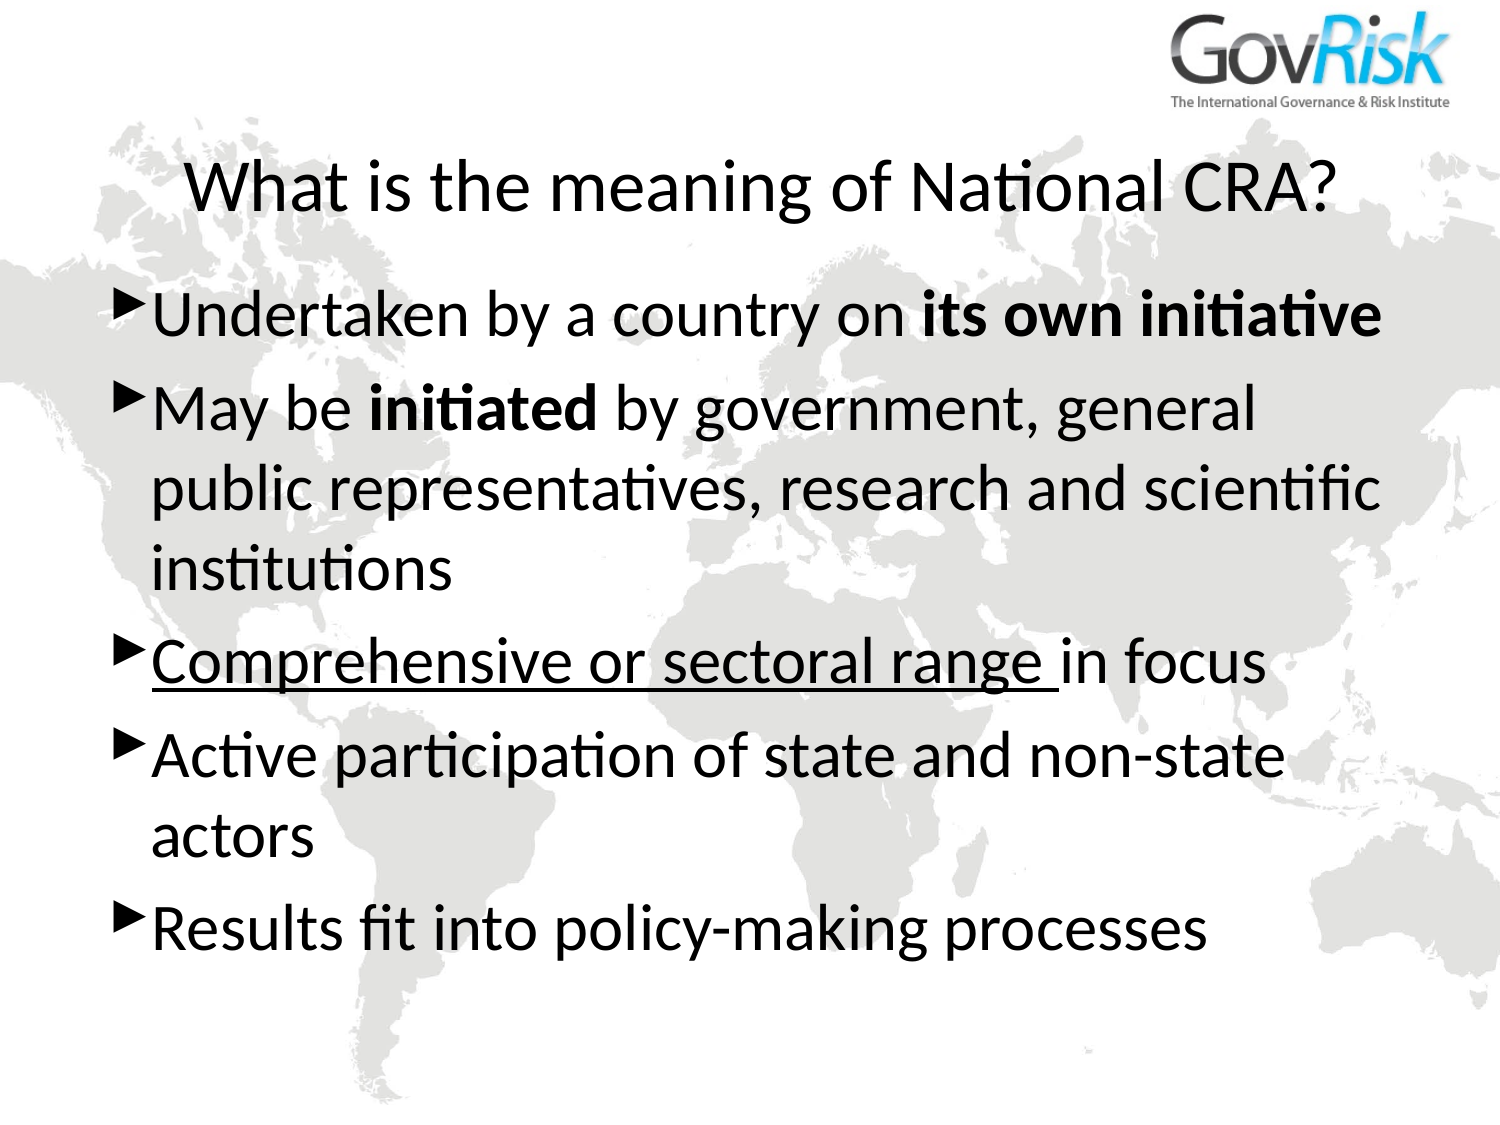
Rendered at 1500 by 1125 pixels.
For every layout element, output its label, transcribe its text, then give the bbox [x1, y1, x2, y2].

picture [0, 0, 1500, 1125]
list Undertaken by a country on its own initiative May be initiated by government, general public representatives, research and scientific institutions Comprehensive or sectoral range in focus Active participation of state and non-state actors Results fit into policy-making processes [75, 262, 1425, 1005]
title What is the meaning of National CRA? [42, 112, 1500, 250]
